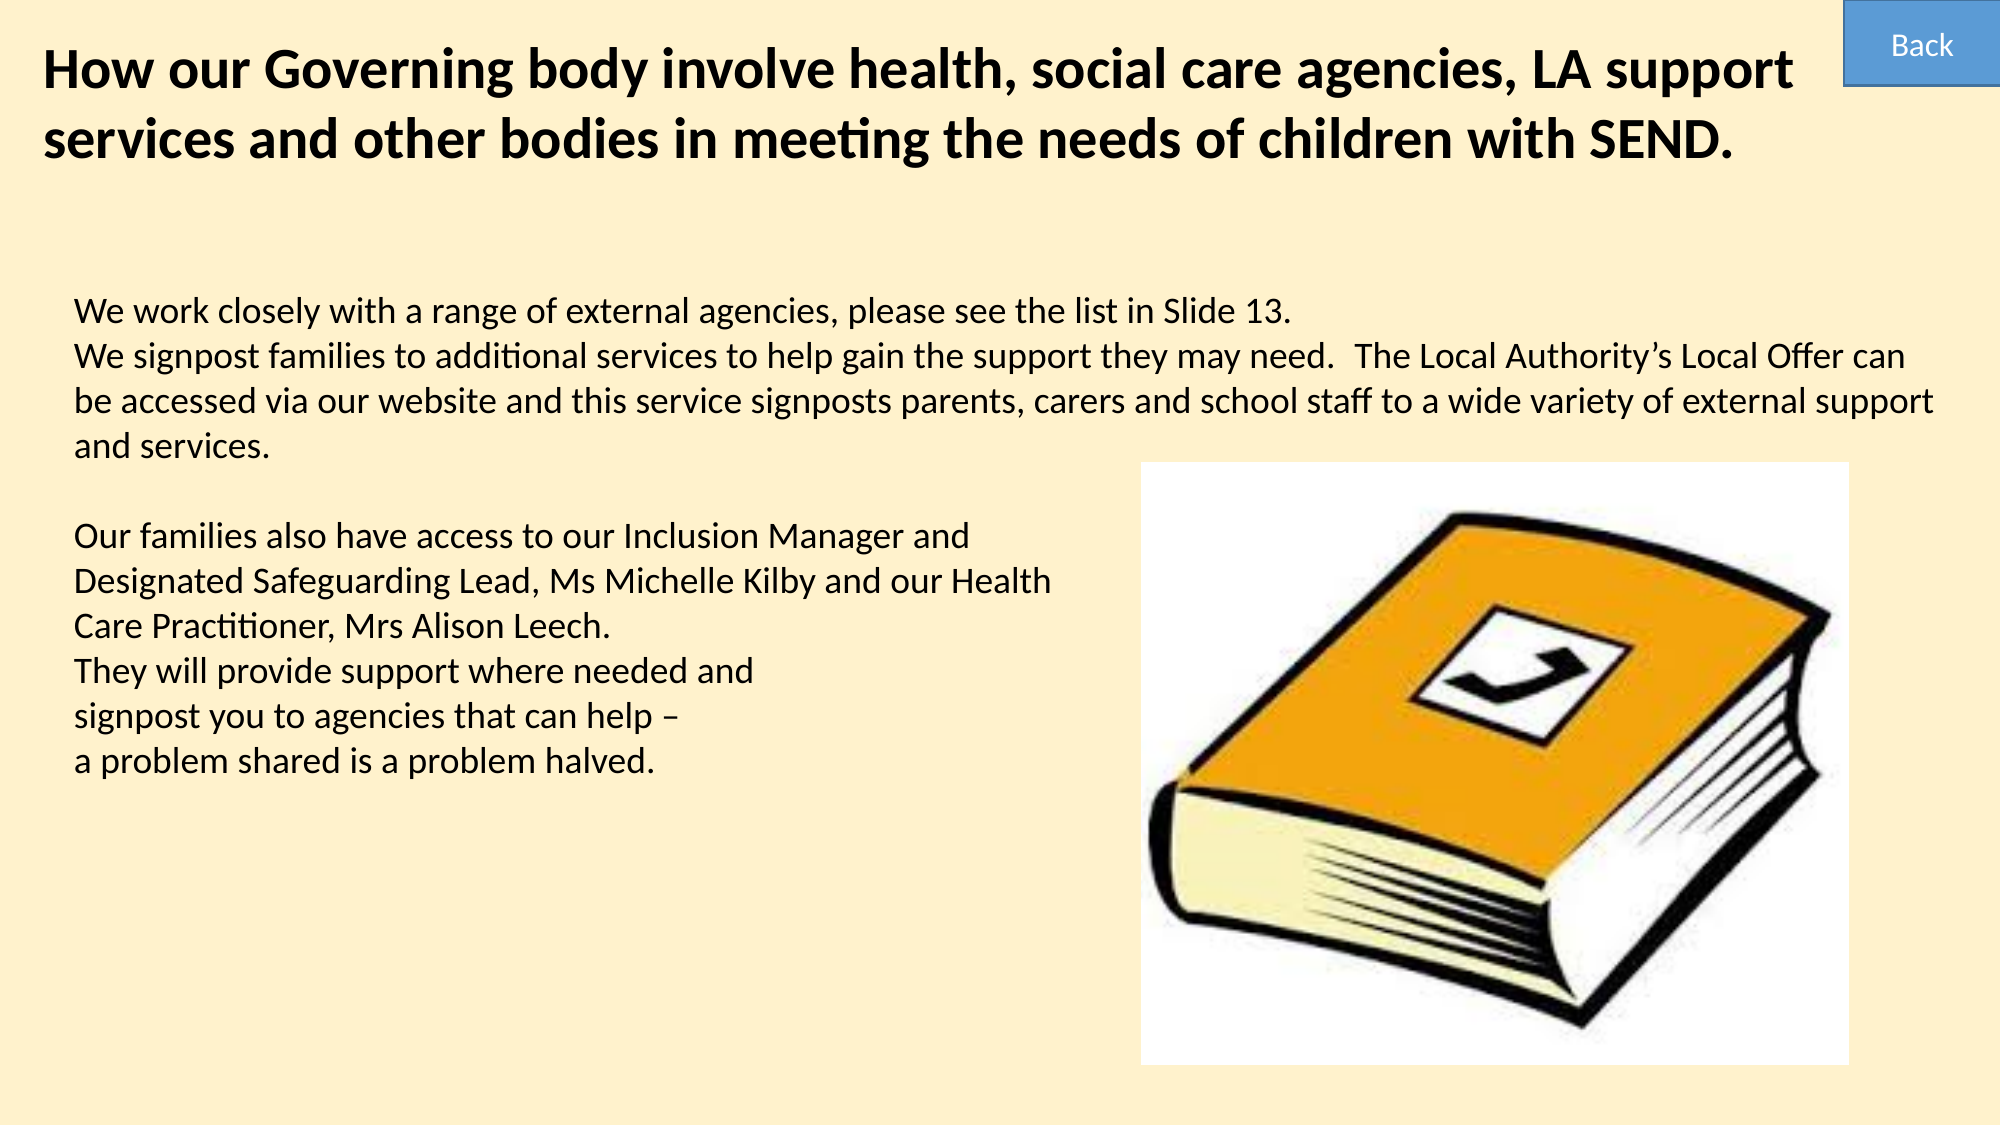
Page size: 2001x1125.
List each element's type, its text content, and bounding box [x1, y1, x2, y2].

text_box We work closely with a range of external agencies, please see the list in Slide 13. We signpost families to additional services to help gain the support they may need. The Local Authority’s Local Offer can be accessed via our website and this service signposts parents, carers and school staff to a wide variety of external support and services. Our families also have access to our Inclusion Manager and Designated Safeguarding Lead, Ms Michelle Kilby and our Health Care Practitioner, Mrs Alison Leech. They will provide support where needed and signpost you to agencies that can help – a problem shared is a problem halved. [59, 278, 1953, 869]
text_box Back [1843, 0, 2000, 87]
text_box How our Governing body involve health, social care agencies, LA support services and other bodies in meeting the needs of children with SEND. [28, 23, 1984, 248]
picture [1141, 462, 1849, 1065]
